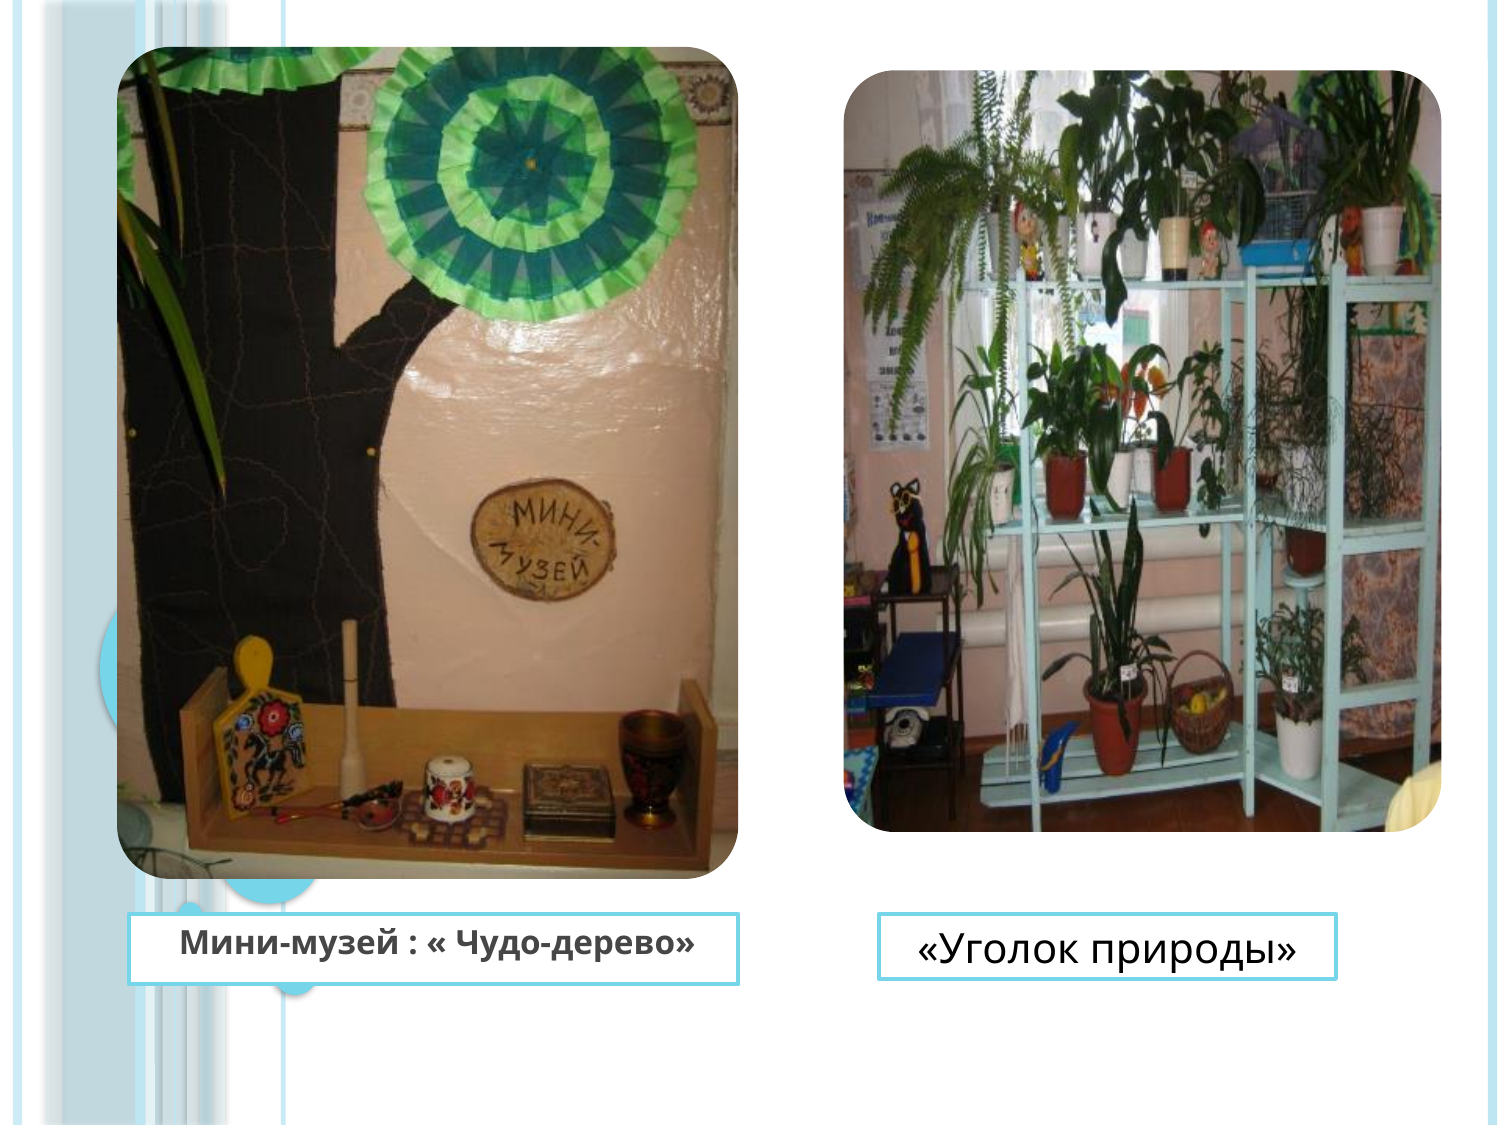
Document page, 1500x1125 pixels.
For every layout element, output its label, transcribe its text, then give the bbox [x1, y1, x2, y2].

list Мини-музей : « Чудо-дерево» [127, 912, 740, 986]
picture [116, 46, 739, 880]
picture [843, 70, 1442, 833]
text_box «Уголок природы» [877, 912, 1338, 981]
